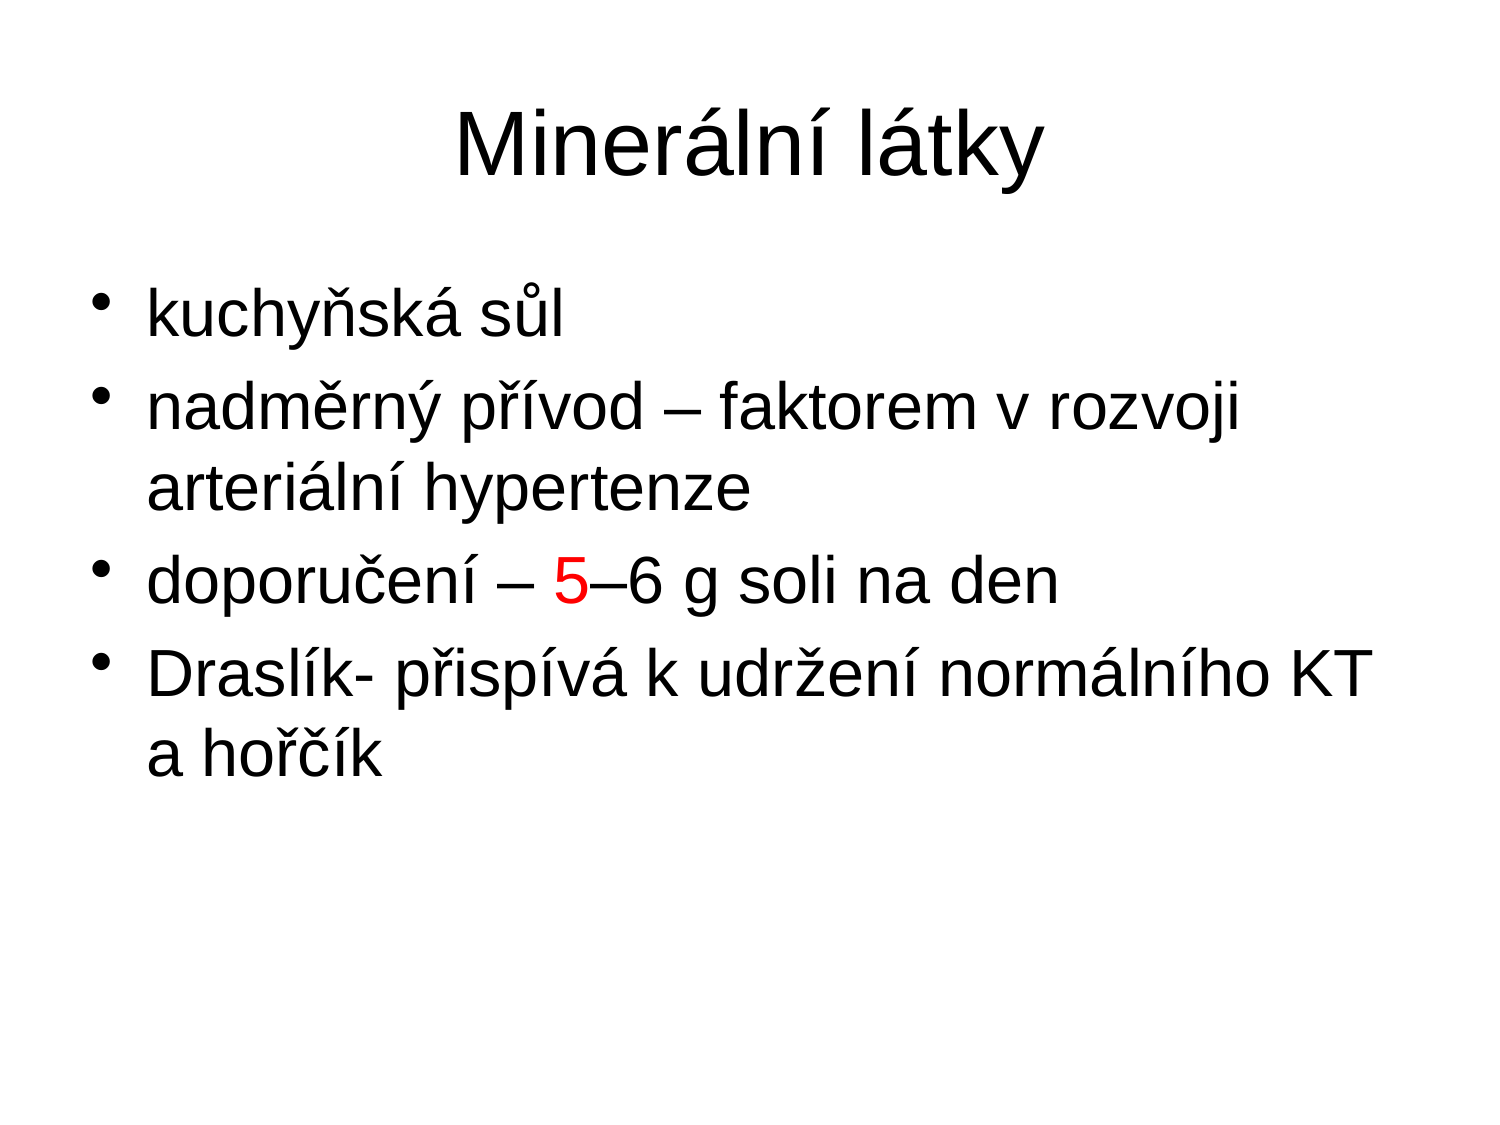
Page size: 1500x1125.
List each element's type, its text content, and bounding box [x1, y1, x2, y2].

title Minerální látky [75, 45, 1425, 233]
list kuchyňská sůl nadměrný přívod – faktorem v rozvoji arteriální hypertenze doporučení – 5–6 g soli na den Draslík- přispívá k udržení normálního KT a hořčík [75, 262, 1425, 957]
text_box [76, 716, 1427, 957]
